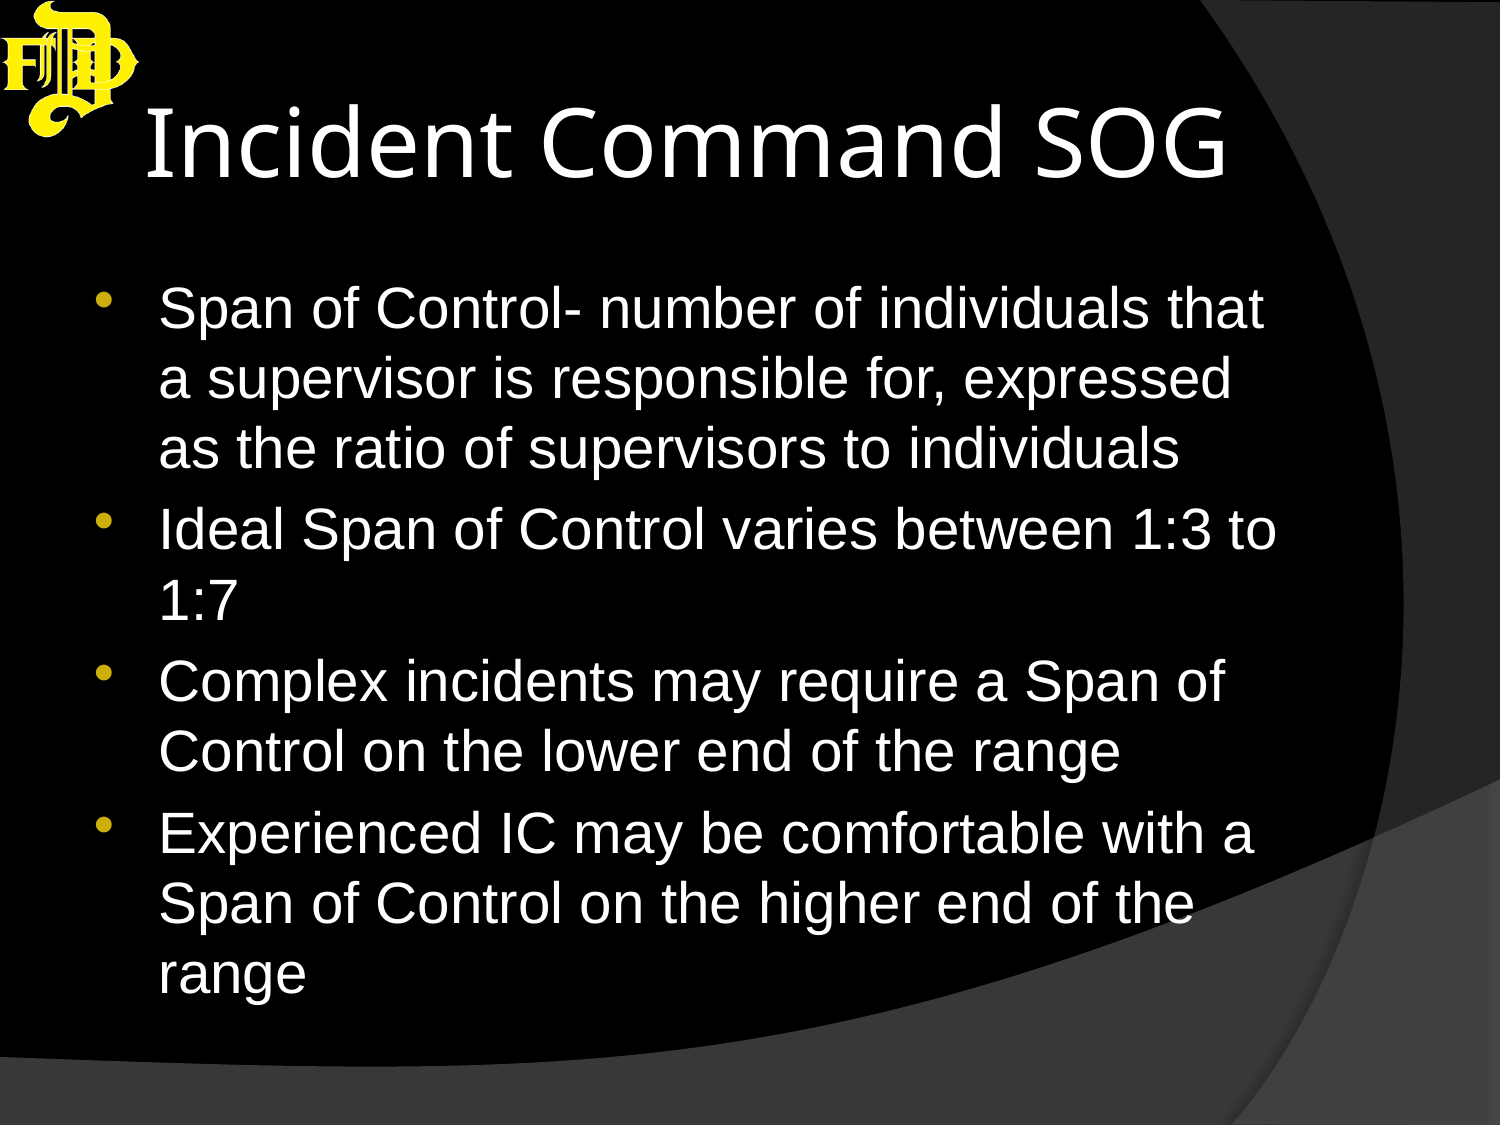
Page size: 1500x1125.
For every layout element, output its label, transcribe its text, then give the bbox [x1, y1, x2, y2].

list Span of Control- number of individuals that a supervisor is responsible for, expressed as the ratio of supervisors to individuals Ideal Span of Control varies between 1:3 to 1:7 Complex incidents may require a Span of Control on the lower end of the range Experienced IC may be comfortable with a Span of Control on the higher end of the range [75, 262, 1300, 1005]
picture [0, 0, 140, 138]
title Incident Command SOG [137, 45, 1300, 233]
